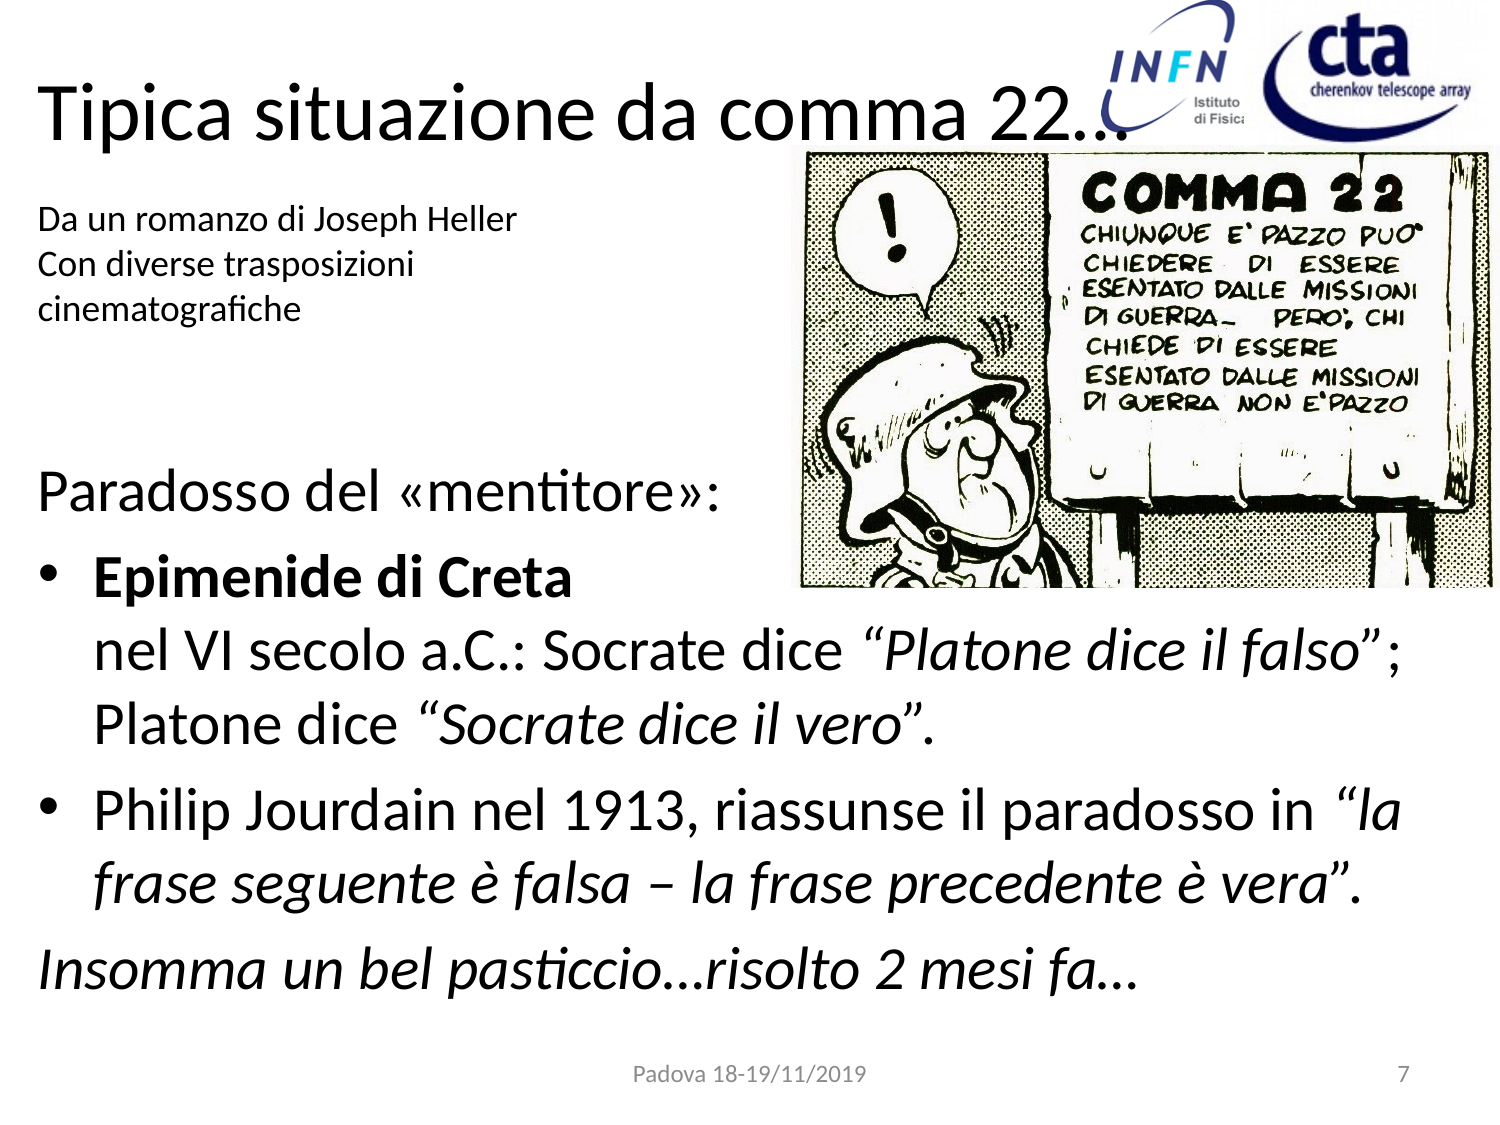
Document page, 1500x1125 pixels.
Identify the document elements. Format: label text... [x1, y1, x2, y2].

title Tipica situazione da comma 22… [22, 50, 1357, 164]
slide_number 7 [1074, 1042, 1425, 1103]
text_box Da un romanzo di Joseph Heller Con diverse trasposizioni cinematografiche [22, 186, 655, 337]
list Paradosso del «mentitore»: Epimenide di Creta nel VI secolo a.C.: Socrate dice “Platone dice il falso”; Platone dice “Socrate dice il vero”. Philip Jourdain nel 1913, riassunse il paradosso in “la frase seguente è falsa – la frase precedente è vera”. Insomma un bel pasticcio…risolto 2 mesi fa… [22, 442, 1425, 1043]
footer Padova 18-19/11/2019 [512, 1042, 988, 1103]
picture [791, 0, 1500, 589]
